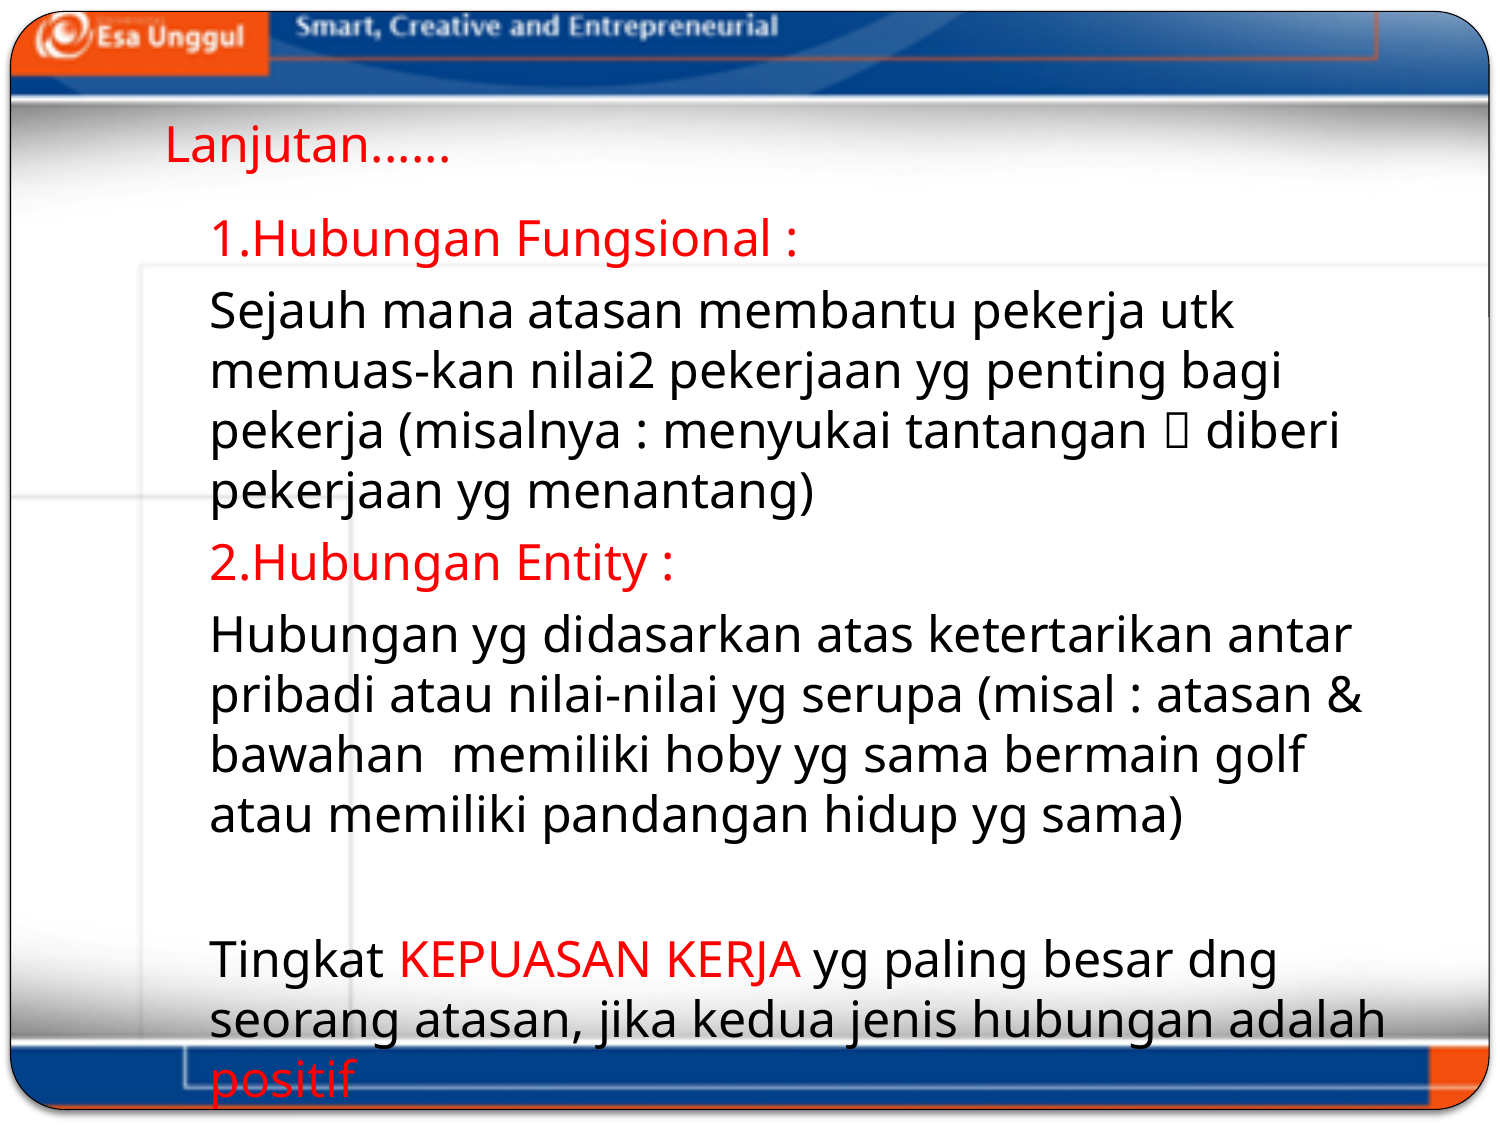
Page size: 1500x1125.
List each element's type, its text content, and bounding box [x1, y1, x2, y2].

list 1.Hubungan Fungsional : Sejauh mana atasan membantu pekerja utk memuas-kan nilai2 pekerjaan yg penting bagi pekerja (misalnya : menyukai tantangan  diberi pekerjaan yg menantang) 2.Hubungan Entity : Hubungan yg didasarkan atas ketertarikan antar pribadi atau nilai-nilai yg serupa (misal : atasan & bawahan memiliki hoby yg sama bermain golf atau memiliki pandangan hidup yg sama) Tingkat KEPUASAN KERJA yg paling besar dng seorang atasan, jika kedua jenis hubungan adalah positif [150, 199, 1425, 1090]
picture [12, 12, 1488, 1108]
title Lanjutan...... [150, 93, 1425, 188]
